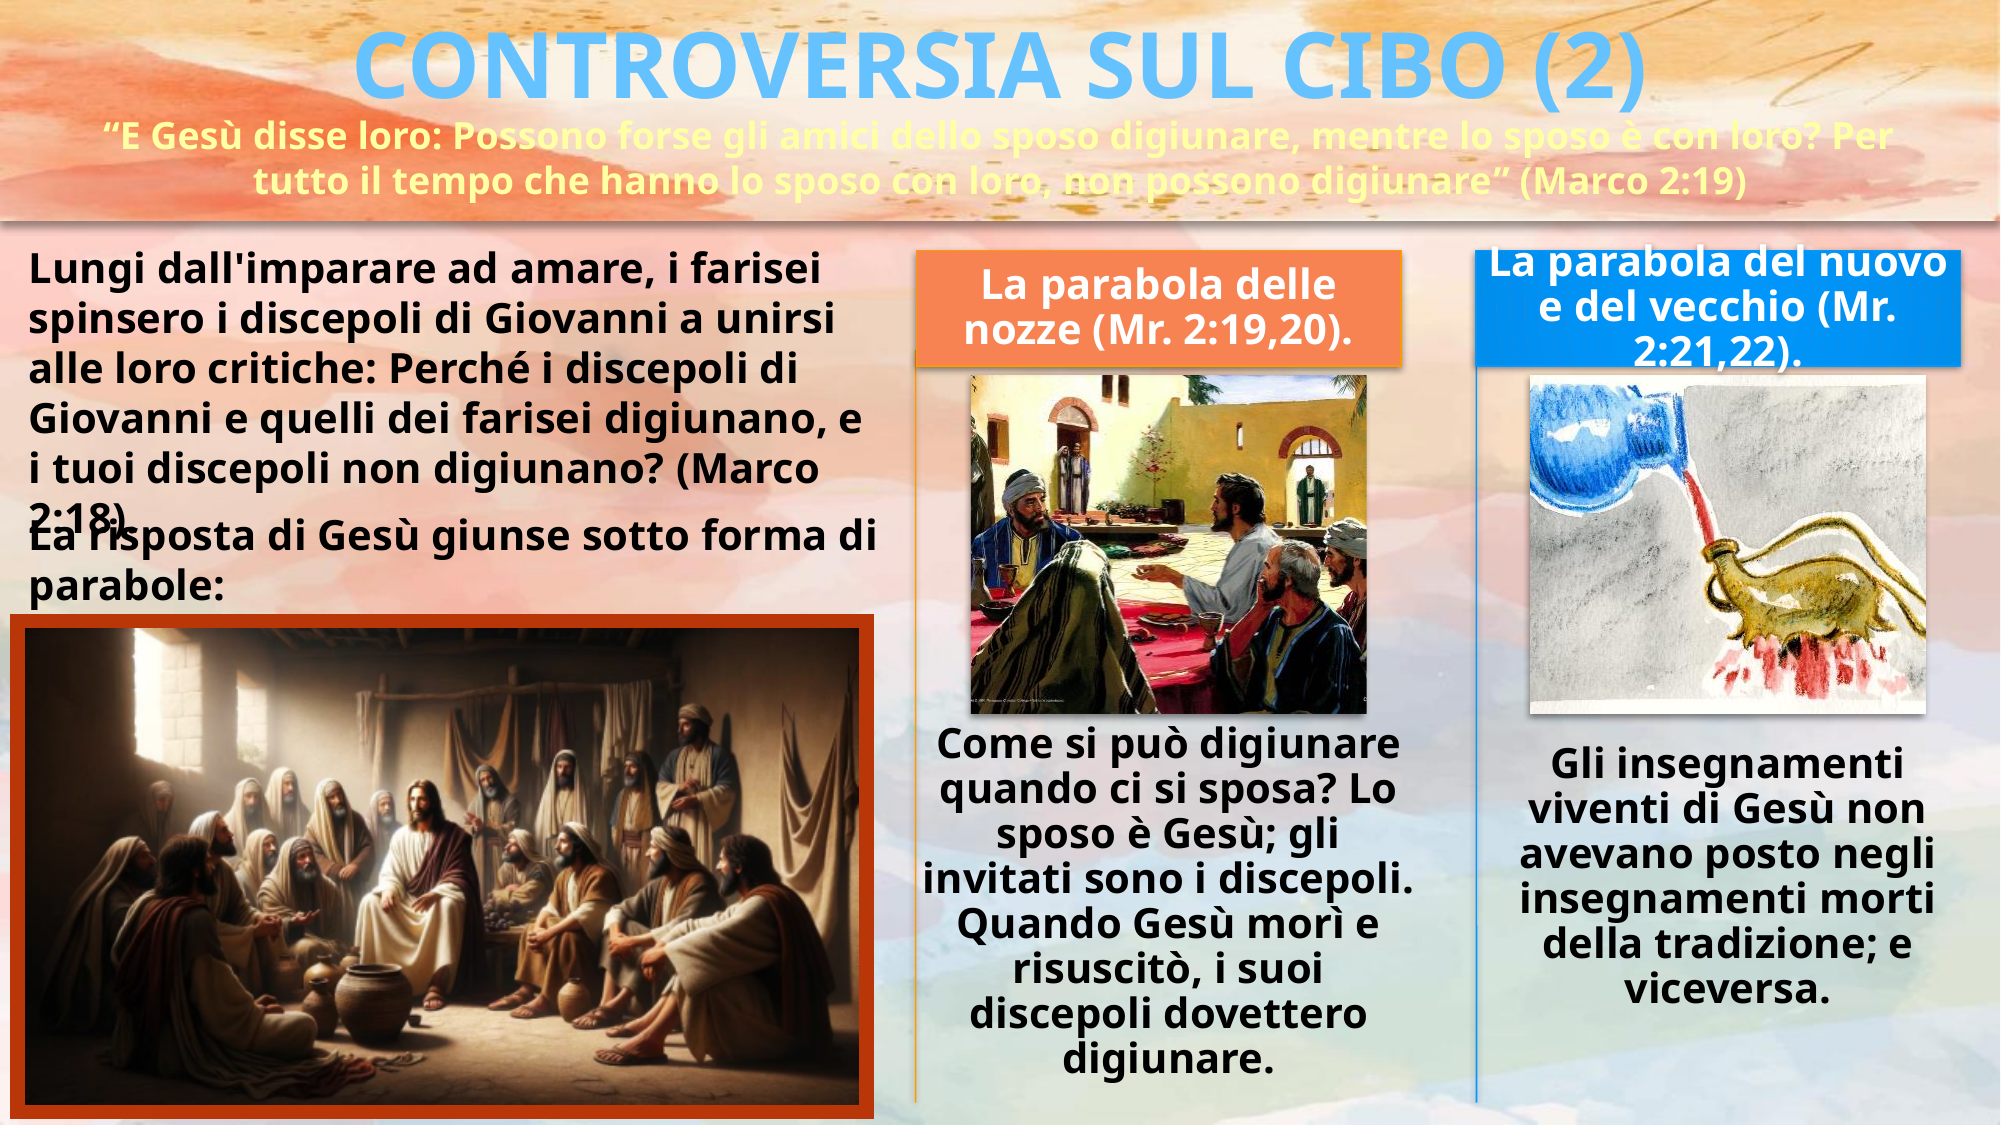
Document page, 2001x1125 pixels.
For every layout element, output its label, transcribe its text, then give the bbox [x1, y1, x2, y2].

text_box Lungi dall'imparare ad amare, i farisei spinsero i discepoli di Giovanni a unirsi alle loro critiche: Perché i discepoli di Giovanni e quelli dei farisei digiunano, e i tuoi discepoli non digiunano? (Marco 2:18). [13, 233, 900, 501]
text_box [0, 125, 2000, 223]
picture [0, 0, 2001, 1125]
text_box “E Gesù disse loro: Possono forse gli amici dello sposo digiunare, mentre lo sposo è con loro? Per tutto il tempo che hanno lo sposo con loro, non possono digiunare” (Marco 2:19) [84, 125, 1916, 210]
text_box CONTROVERSIA SUL CIBO (2) [0, 0, 2000, 125]
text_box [912, 248, 1962, 1105]
text_box La risposta di Gesù giunse sotto forma di parabole: [13, 501, 900, 617]
